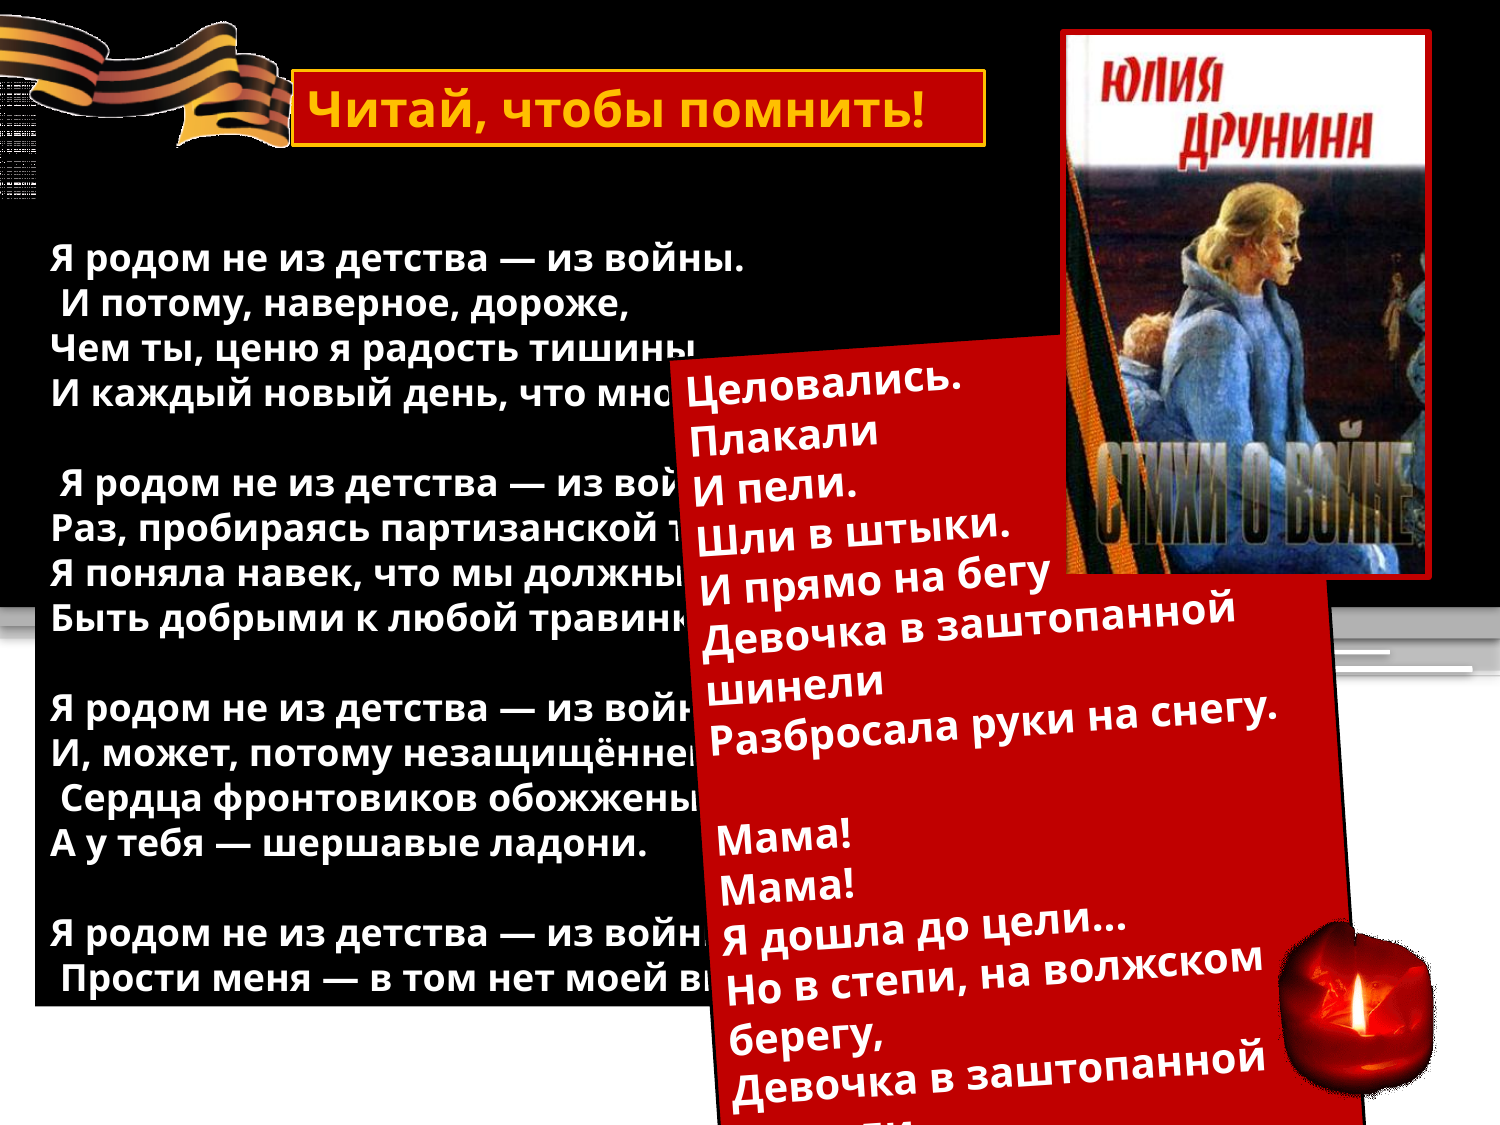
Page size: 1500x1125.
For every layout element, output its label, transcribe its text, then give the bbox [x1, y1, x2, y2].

text_box Я родом не из детства — из войны. И потому, наверное, дороже, Чем ты, ценю я радость тишины И каждый новый день, что мною прожит. Я родом не из детства — из войны. Раз, пробираясь партизанской тропкой, Я поняла навек, что мы должны Быть добрыми к любой травинке робкой. Я родом не из детства — из войны. И, может, потому незащищённей: Сердца фронтовиков обожжены, А у тебя — шершавые ладони. Я родом не из детства — из войны. Прости меня — в том нет моей вины... [35, 226, 973, 1007]
picture [0, 0, 294, 207]
text_box Читай, чтобы помнить! [300, 69, 986, 147]
picture [1066, 34, 1426, 575]
picture [1265, 878, 1442, 1102]
text_box Целовались. Плакали И пели. Шли в штыки. И прямо на бегу Девочка в заштопанной шинели Разбросала руки на снегу. Мама! Мама! Я дошла до цели... Но в степи, на волжском берегу, Девочка в заштопанной шинели Разбросала руки на снегу. [666, 331, 1367, 1125]
